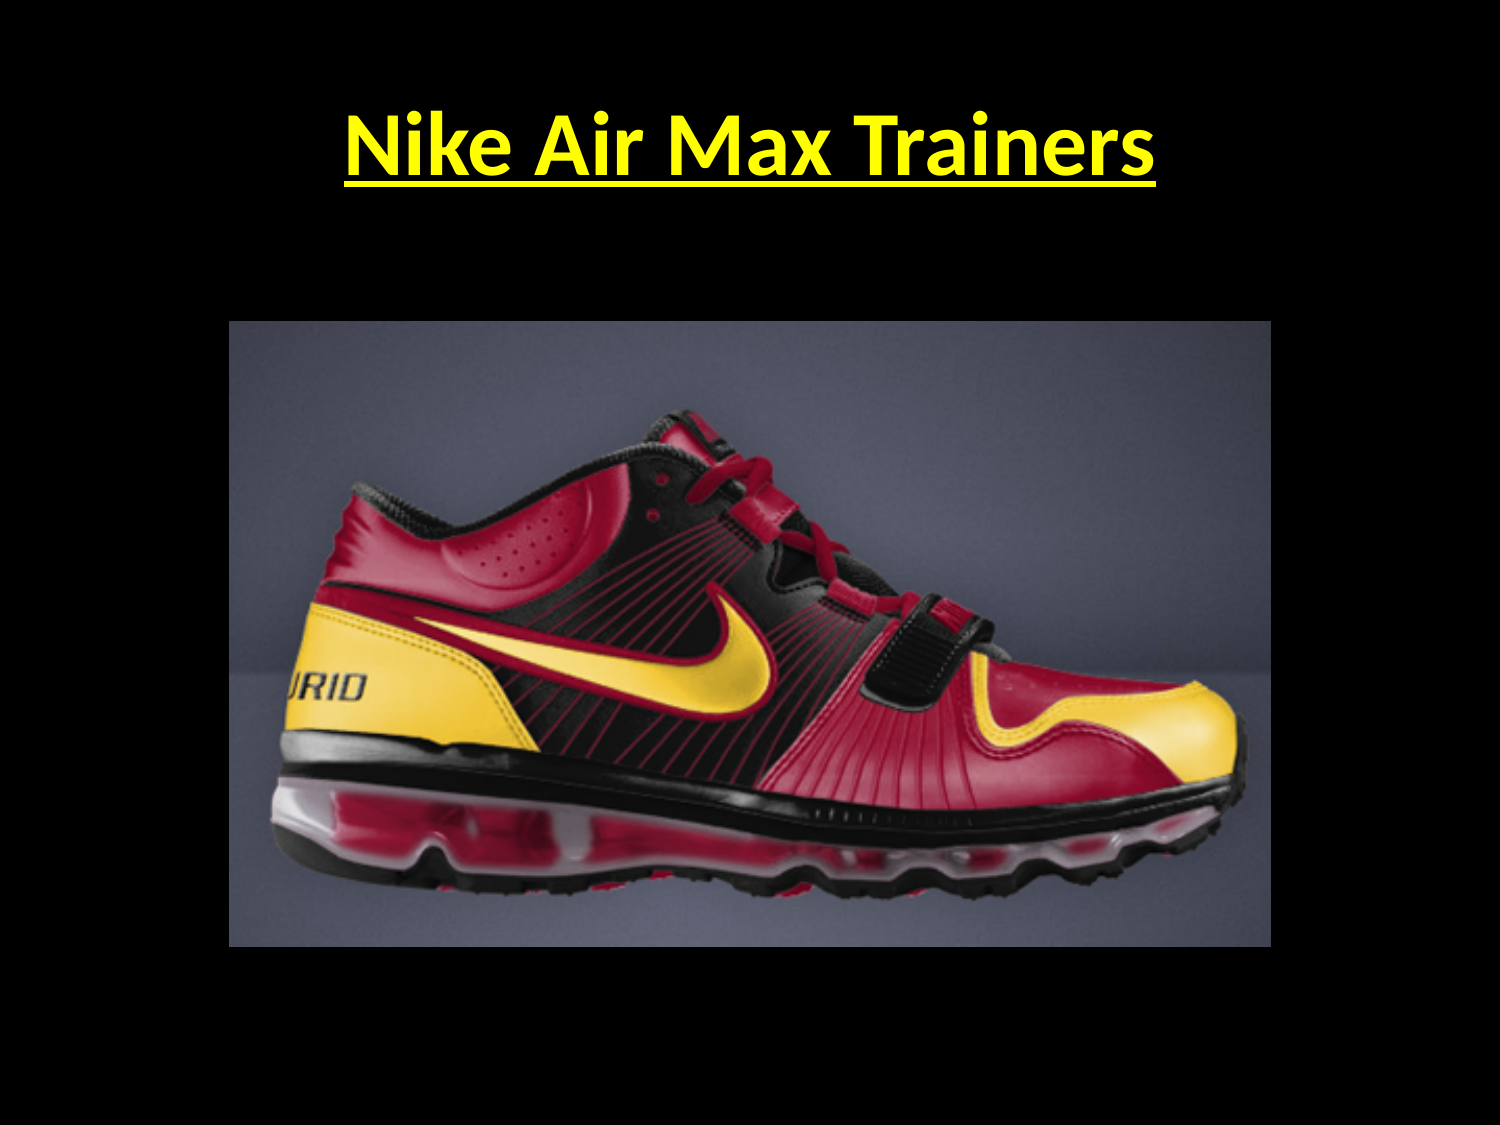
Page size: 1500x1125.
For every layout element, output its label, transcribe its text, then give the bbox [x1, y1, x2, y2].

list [228, 320, 1272, 947]
title Nike Air Max Trainers [75, 45, 1425, 233]
